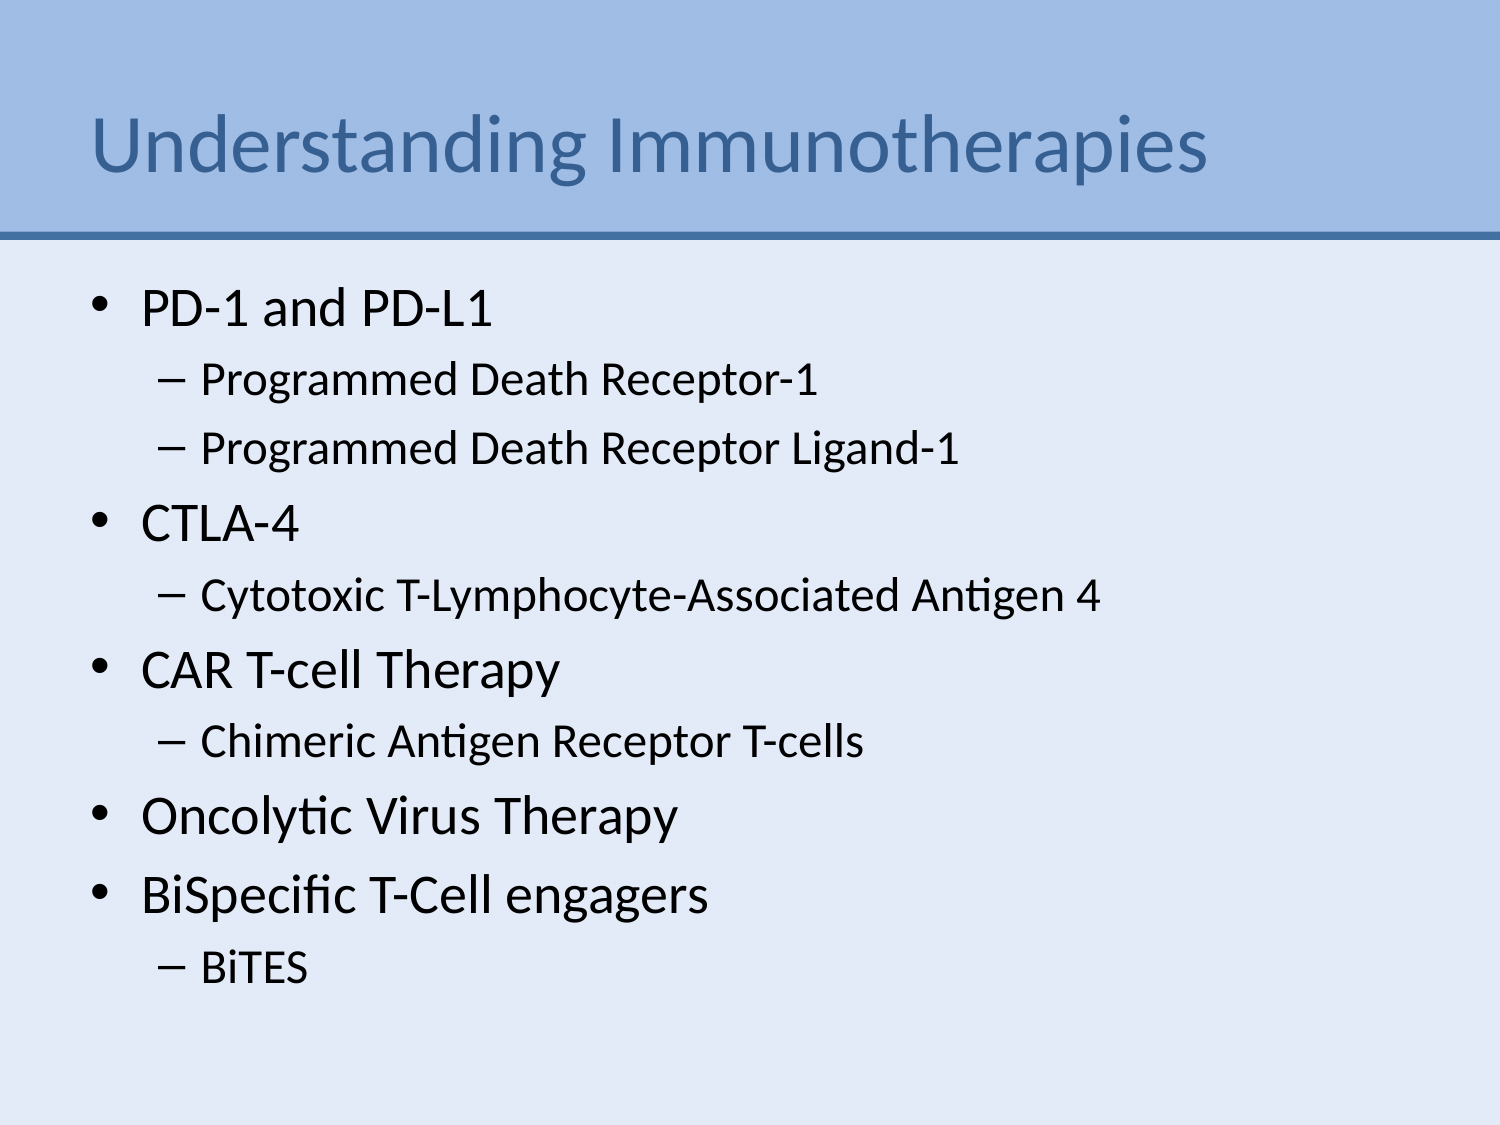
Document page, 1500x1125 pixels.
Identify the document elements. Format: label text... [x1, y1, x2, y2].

picture [0, 0, 1500, 1125]
title Understanding Immunotherapies [75, 45, 1425, 233]
list PD-1 and PD-L1 Programmed Death Receptor-1 Programmed Death Receptor Ligand-1 CTLA-4 Cytotoxic T-Lymphocyte-Associated Antigen 4 CAR T-cell Therapy Chimeric Antigen Receptor T-cells Oncolytic Virus Therapy BiSpecific T-Cell engagers BiTES [75, 262, 1425, 1005]
